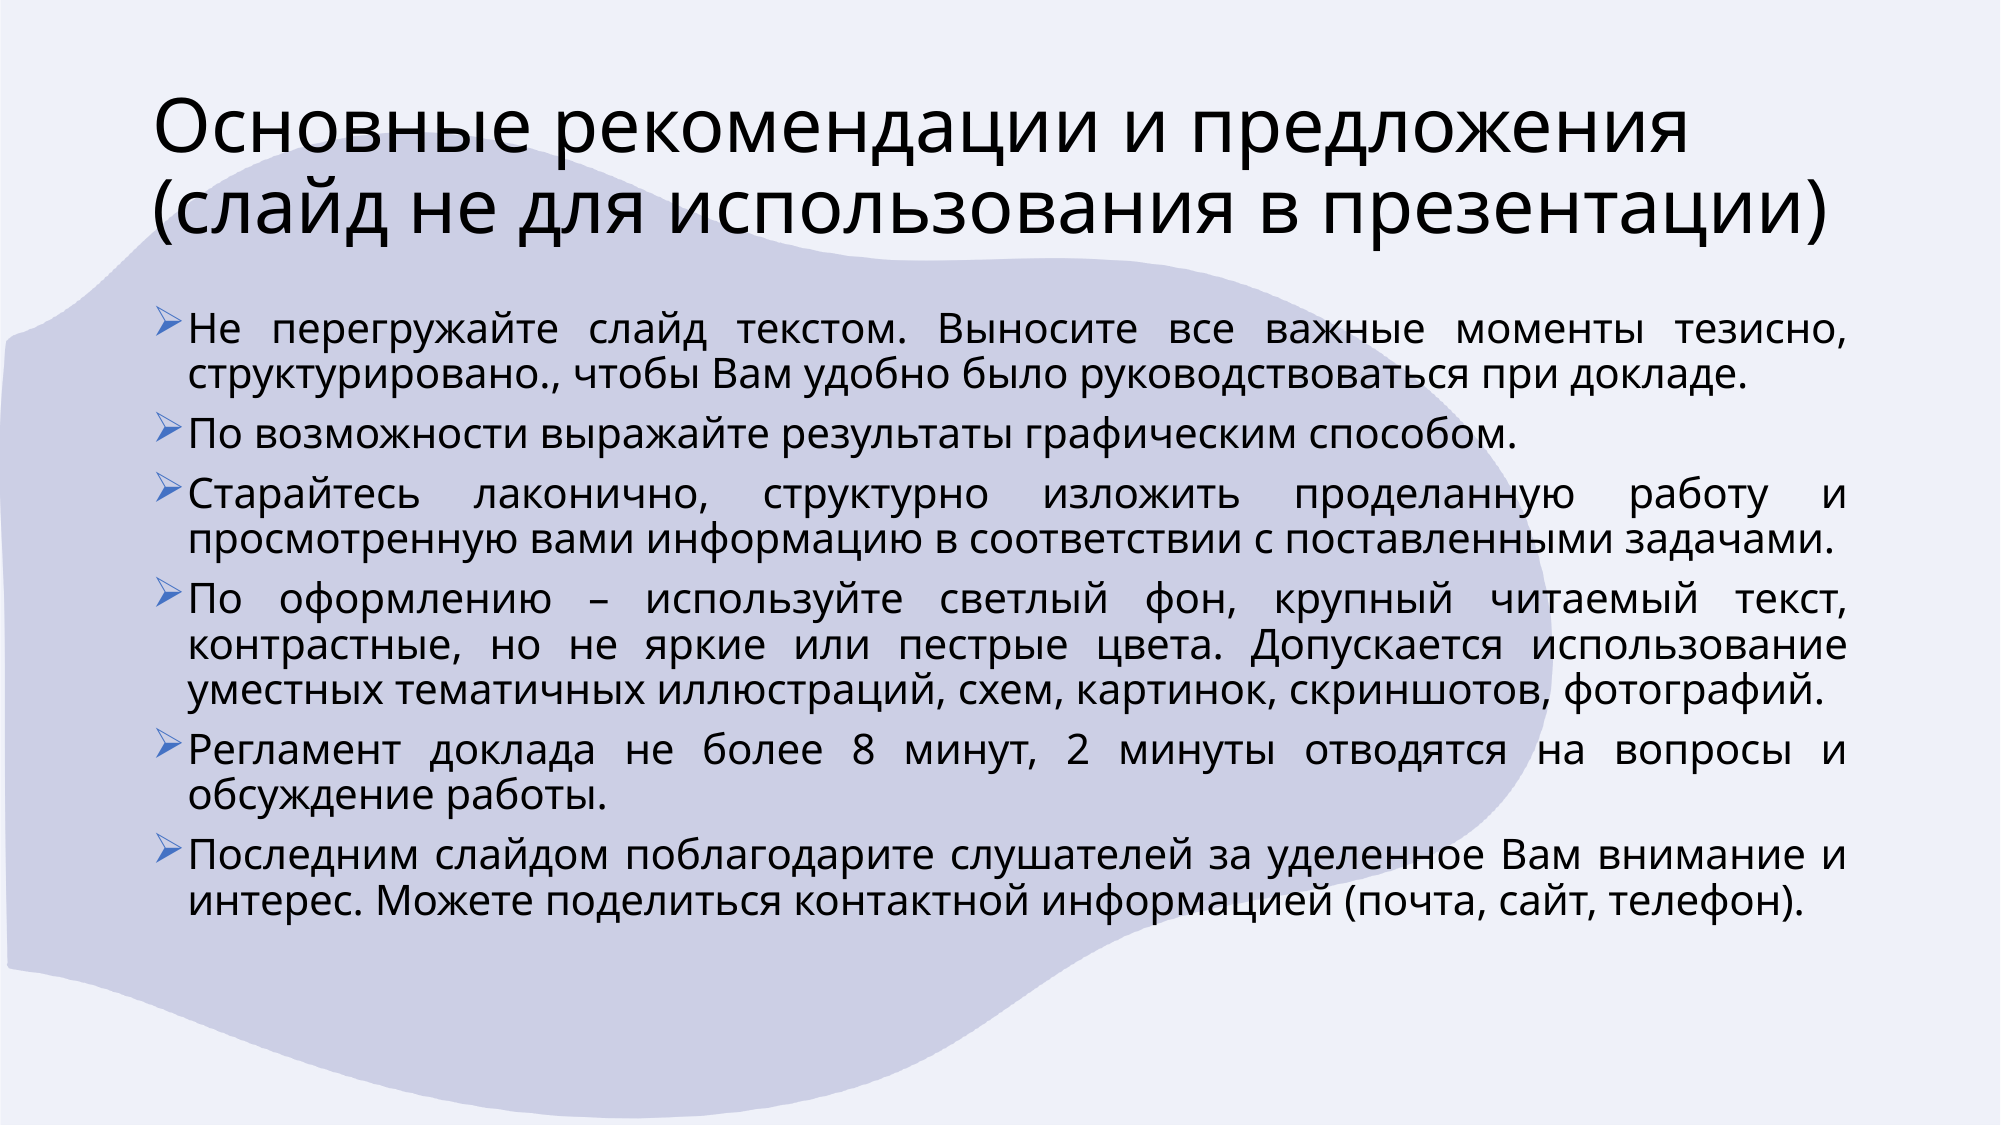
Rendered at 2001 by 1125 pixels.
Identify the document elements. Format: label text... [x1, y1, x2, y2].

title Основные рекомендации и предложения (слайд не для использования в презентации) [137, 59, 1863, 278]
list Не перегружайте слайд текстом. Выносите все важные моменты тезисно, структурировано., чтобы Вам удобно было руководствоваться при докладе. По возможности выражайте результаты графическим способом. Старайтесь лаконично, структурно изложить проделанную работу и просмотренную вами информацию в соответствии с поставленными задачами. По оформлению – используйте светлый фон, крупный читаемый текст, контрастные, но не яркие или пестрые цвета. Допускается использование уместных тематичных иллюстраций, схем, картинок, скриншотов, фотографий. Регламент доклада не более 8 минут, 2 минуты отводятся на вопросы и обсуждение работы. Последним слайдом поблагодарите слушателей за уделенное Вам внимание и интерес. Можете поделиться контактной информацией (почта, сайт, телефон). [137, 299, 1863, 1014]
picture [0, 0, 2001, 1125]
